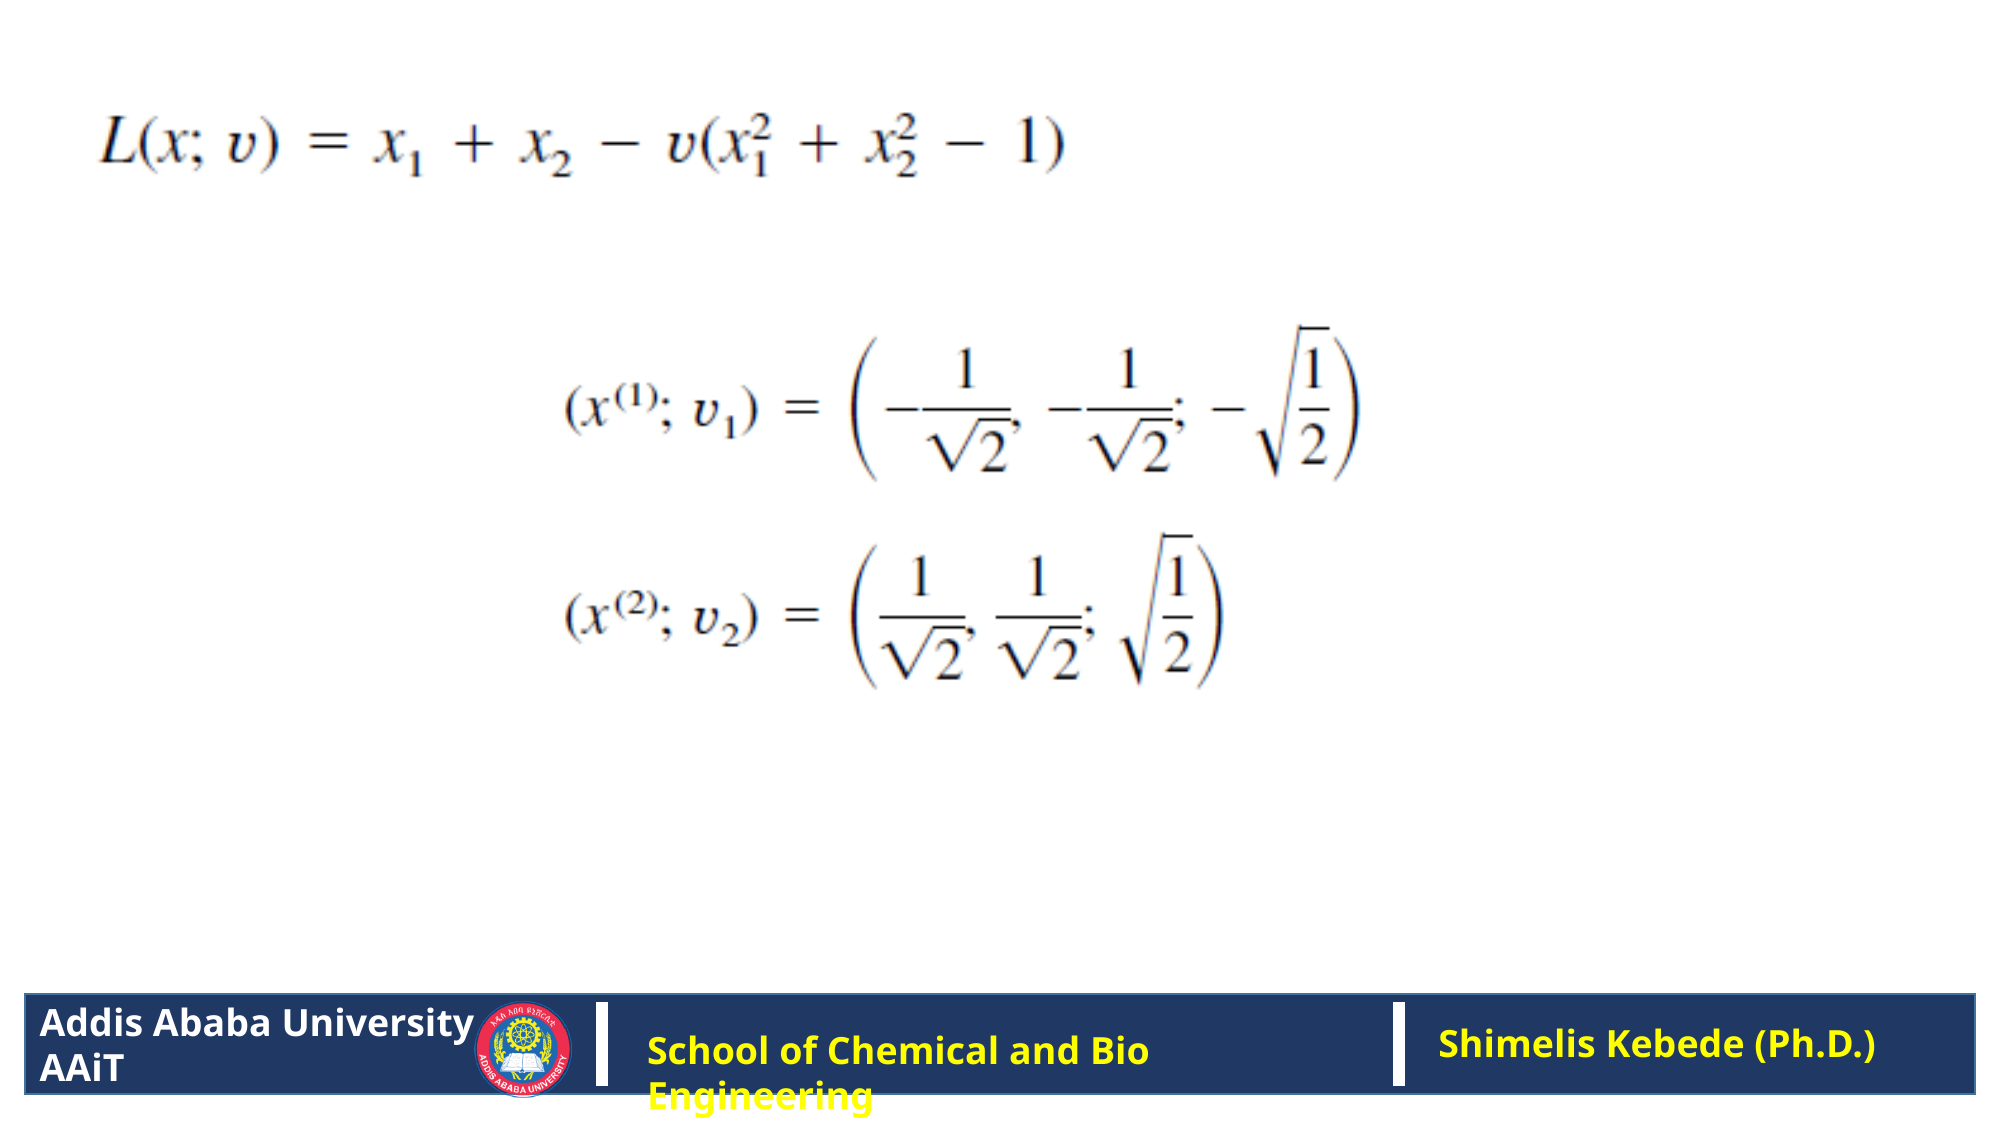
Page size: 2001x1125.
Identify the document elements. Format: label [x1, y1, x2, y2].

picture [41, 45, 1159, 218]
picture [424, 262, 1439, 713]
picture [474, 988, 573, 1100]
